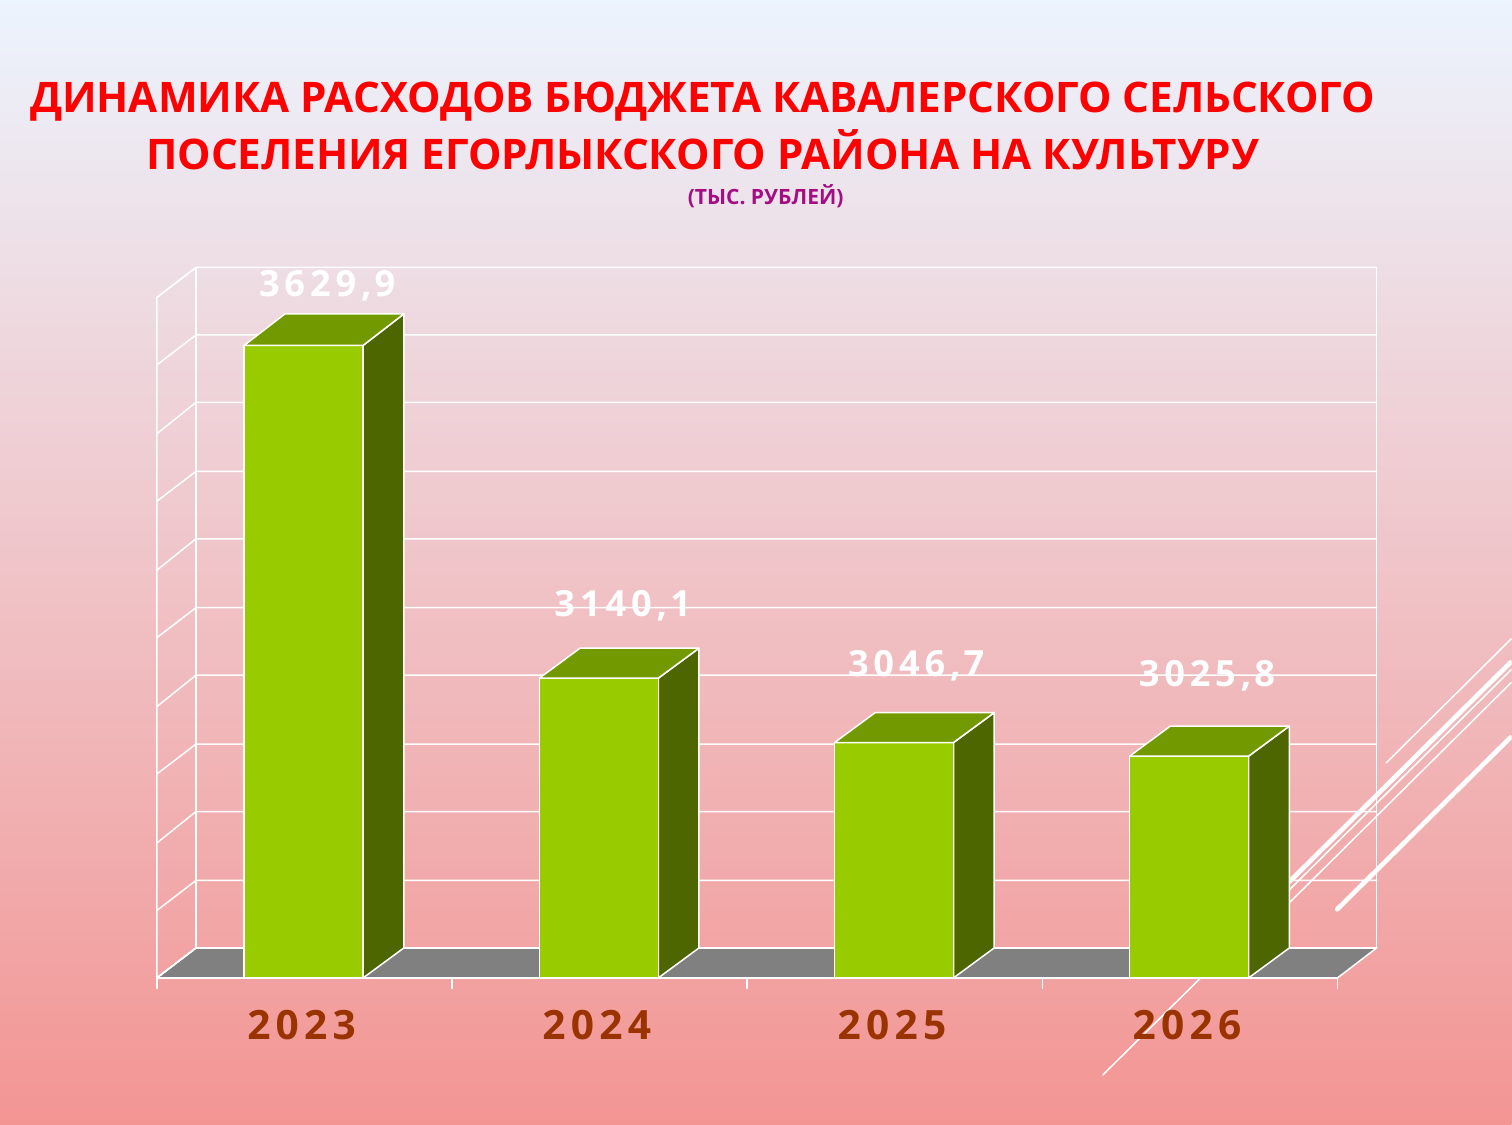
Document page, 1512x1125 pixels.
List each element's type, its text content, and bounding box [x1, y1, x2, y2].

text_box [58, 243, 1475, 1079]
title Динамика расходов бюджета Кавалерского сельского поселения Егорлыкского района на культуру (тыс. рублей) [0, 45, 1406, 233]
